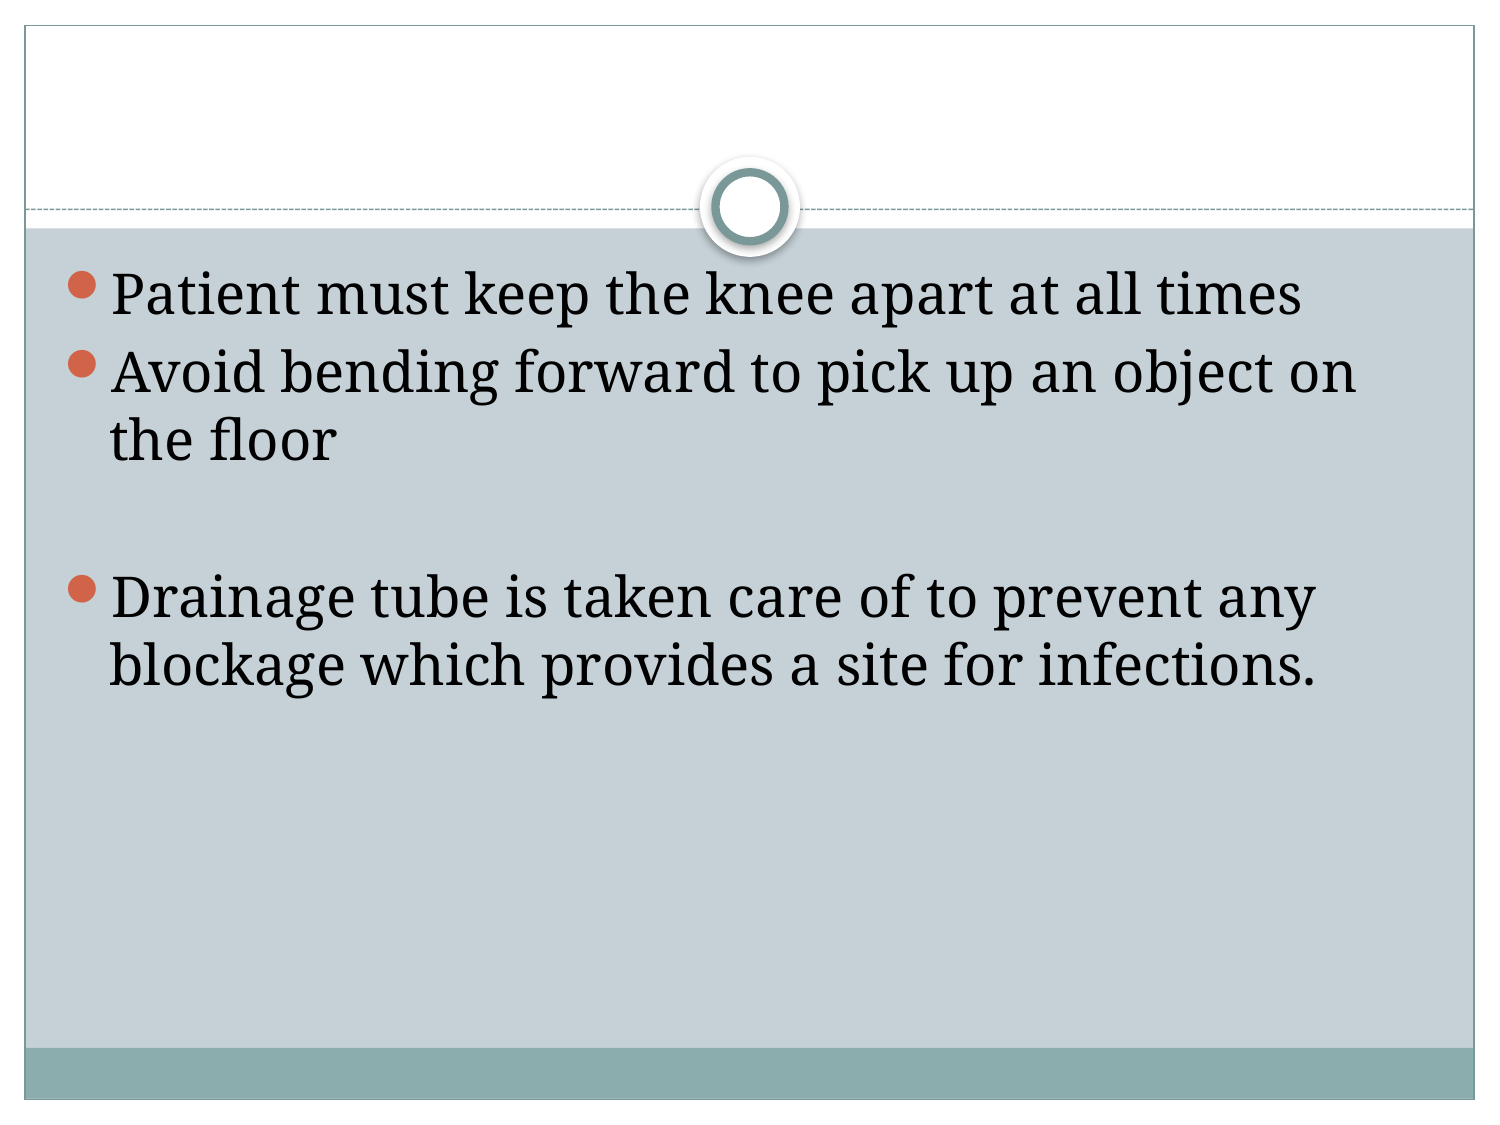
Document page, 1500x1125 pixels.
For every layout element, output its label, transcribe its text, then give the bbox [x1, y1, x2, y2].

list Patient must keep the knee apart at all times Avoid bending forward to pick up an object on the floor Drainage tube is taken care of to prevent any blockage which provides a site for infections. [49, 250, 1445, 1001]
